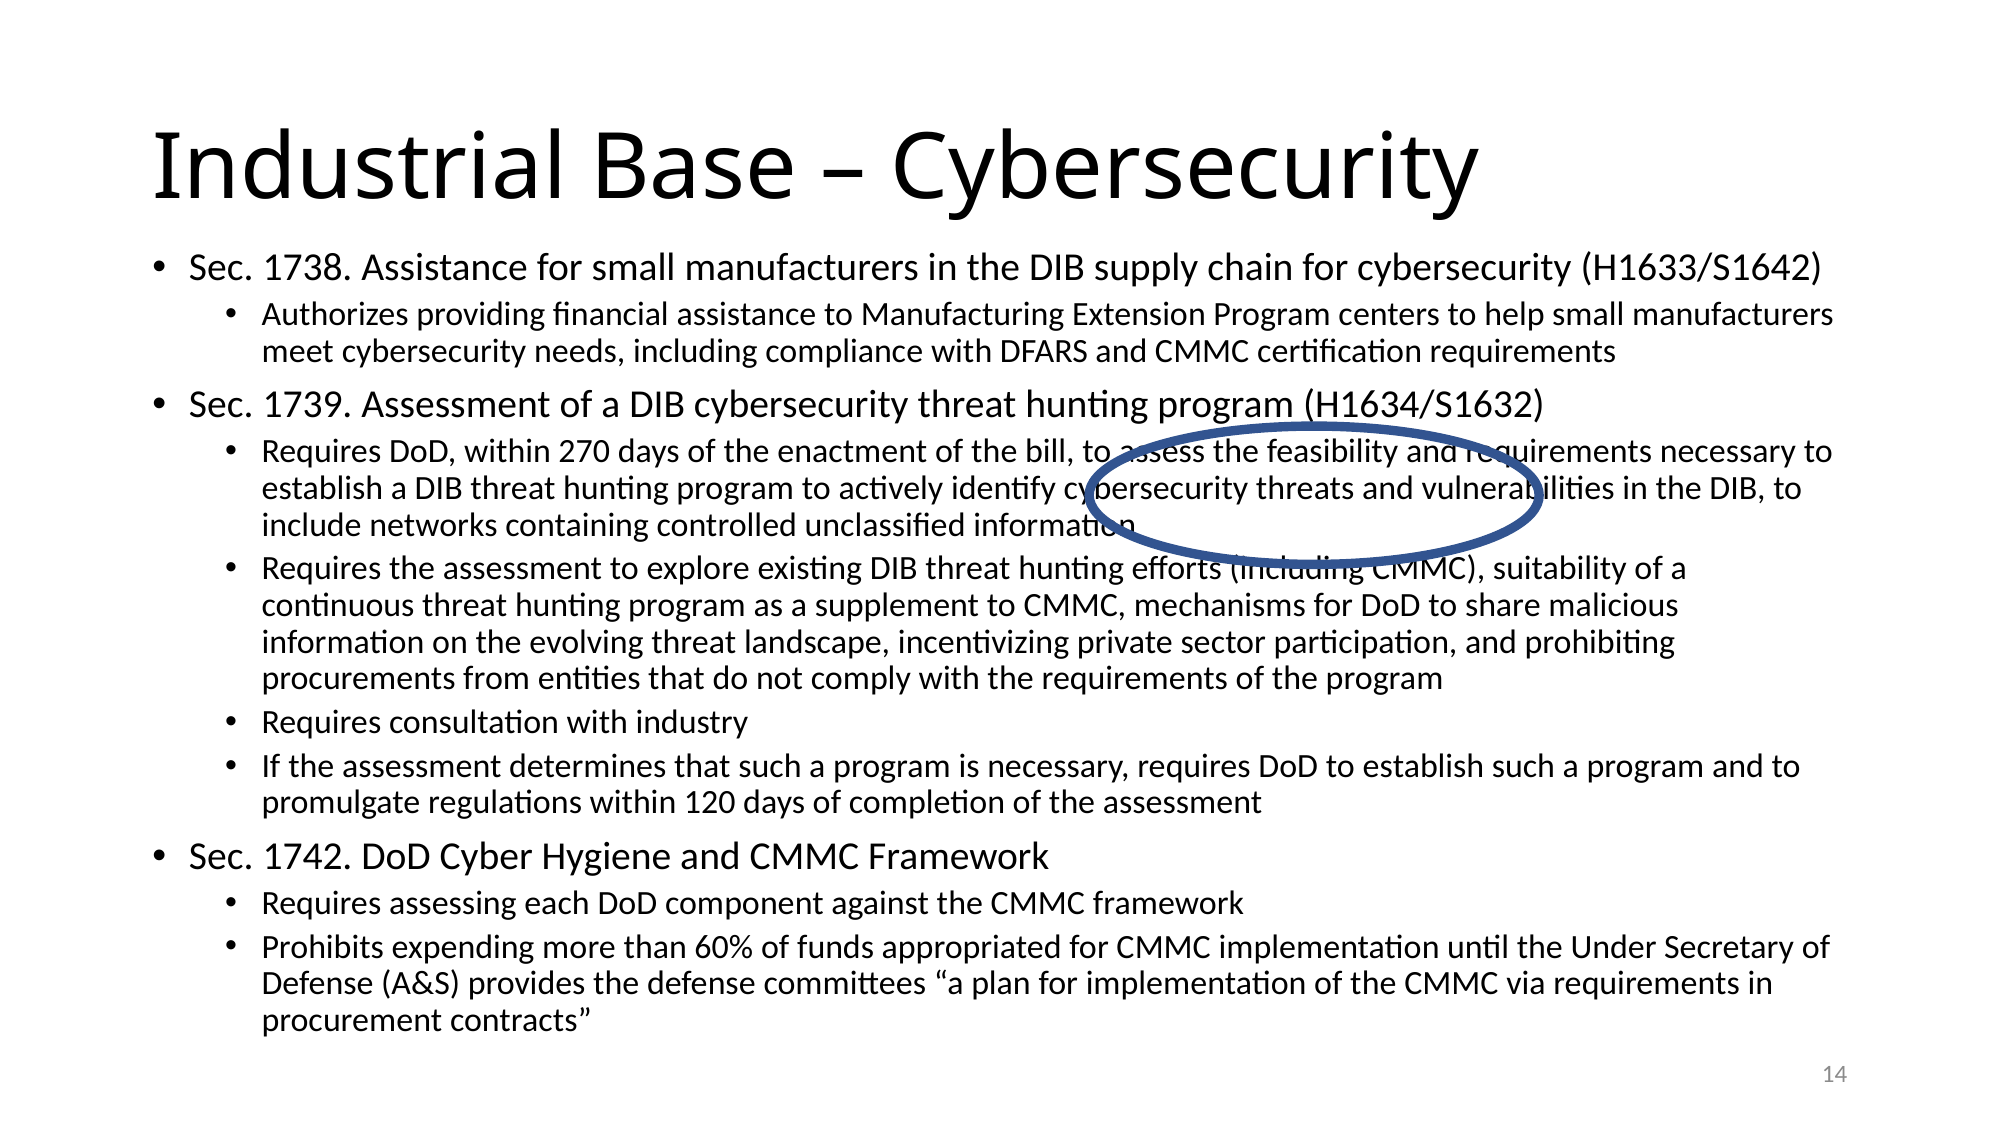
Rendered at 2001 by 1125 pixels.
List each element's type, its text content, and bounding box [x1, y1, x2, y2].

list Sec. 1738. Assistance for small manufacturers in the DIB supply chain for cybersecurity (H1633/S1642) Authorizes providing financial assistance to Manufacturing Extension Program centers to help small manufacturers meet cybersecurity needs, including compliance with DFARS and CMMC certification requirements Sec. 1739. Assessment of a DIB cybersecurity threat hunting program (H1634/S1632) Requires DoD, within 270 days of the enactment of the bill, to assess the feasibility and requirements necessary to establish a DIB threat hunting program to actively identify cybersecurity threats and vulnerabilities in the DIB, to include networks containing controlled unclassified information Requires the assessment to explore existing DIB threat hunting efforts (including CMMC), suitability of a continuous threat hunting program as a supplement to CMMC, mechanisms for DoD to share malicious information on the evolving threat landscape, incentivizing private sector participation, and prohibiting procurements from entities that do not comply with the requirements of the program Requires consultation with industry If the assessment determines that such a program is necessary, requires DoD to establish such a program and to promulgate regulations within 120 days of completion of the assessment Sec. 1742. DoD Cyber Hygiene and CMMC Framework Requires assessing each DoD component against the CMMC framework Prohibits expending more than 60% of funds appropriated for CMMC implementation until the Under Secretary of Defense (A&S) provides the defense committees “a plan for implementation of the CMMC via requirements in procurement contracts” [137, 238, 1863, 1087]
title Industrial Base – Cybersecurity [137, 59, 1863, 238]
text_box [1088, 425, 1541, 566]
slide_number 14 [1412, 1042, 1863, 1103]
